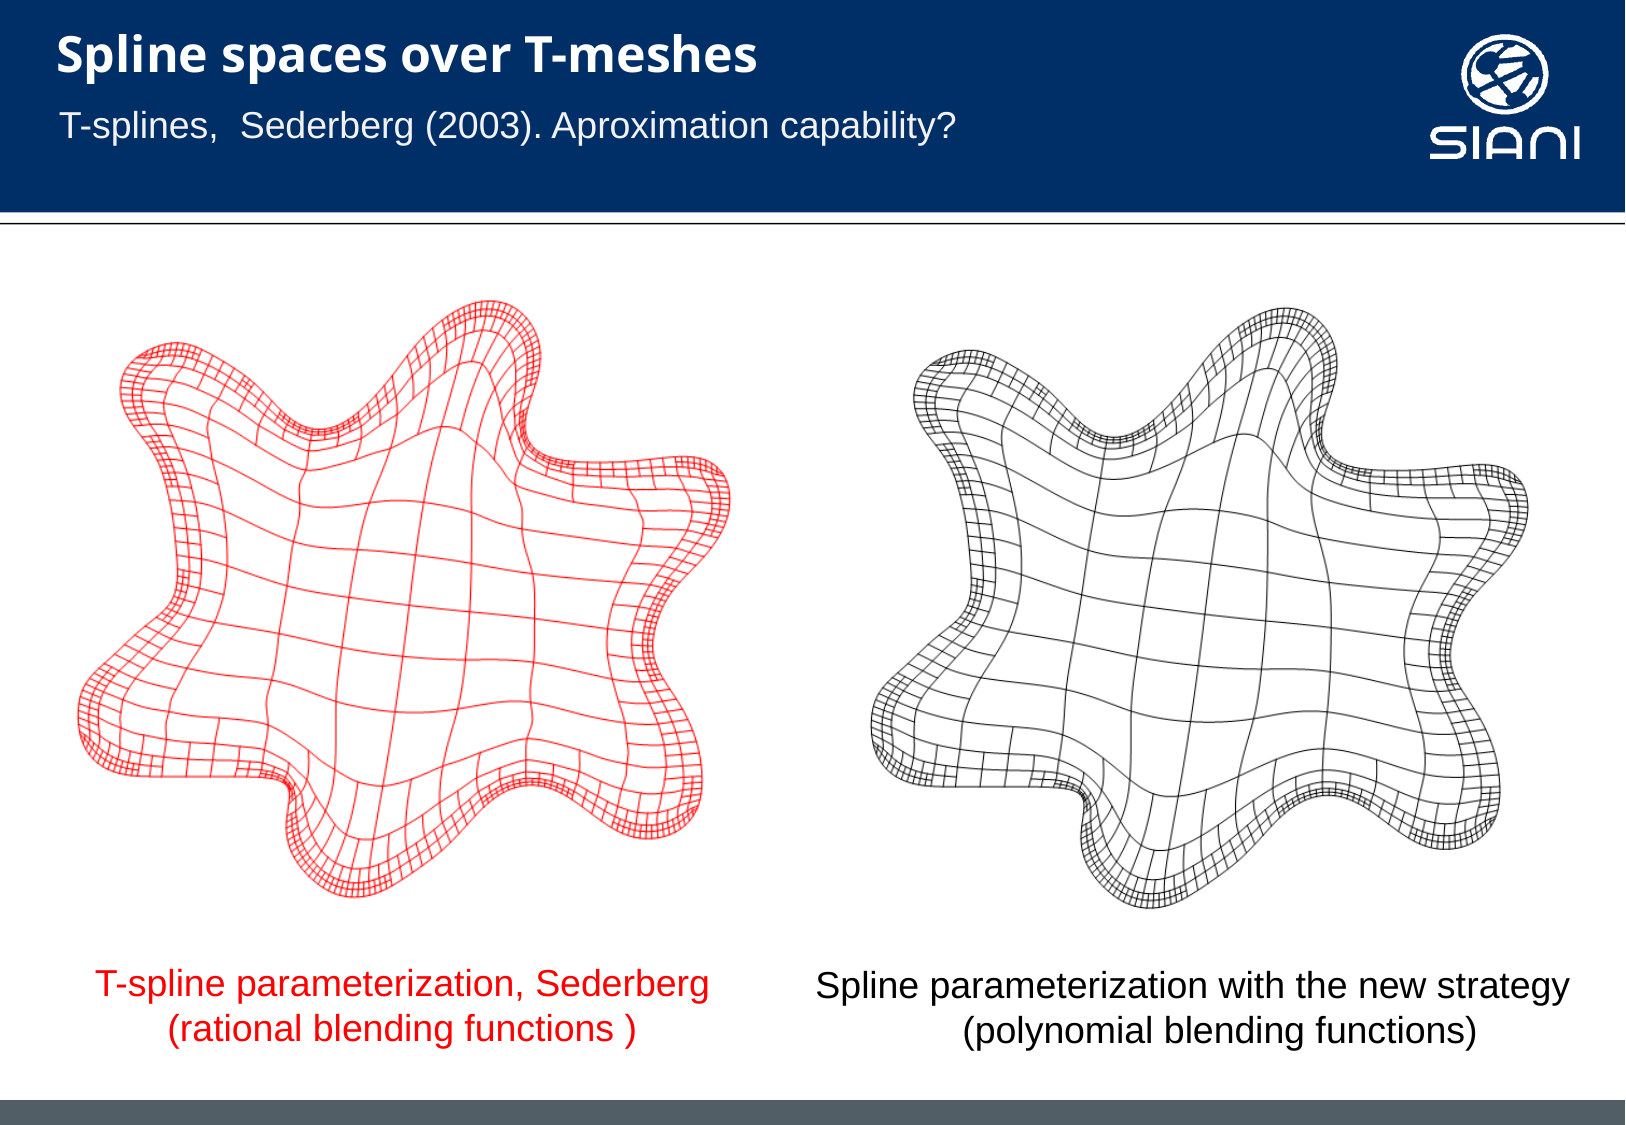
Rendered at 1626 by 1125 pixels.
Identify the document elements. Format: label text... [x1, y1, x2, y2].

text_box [46, 287, 759, 1059]
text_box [800, 295, 1611, 1061]
text_box T-splines, Sederberg (2003). Aproximation capability? [44, 106, 972, 153]
picture [1401, 22, 1607, 171]
text_box Spline spaces over T-meshes [41, 14, 1245, 110]
